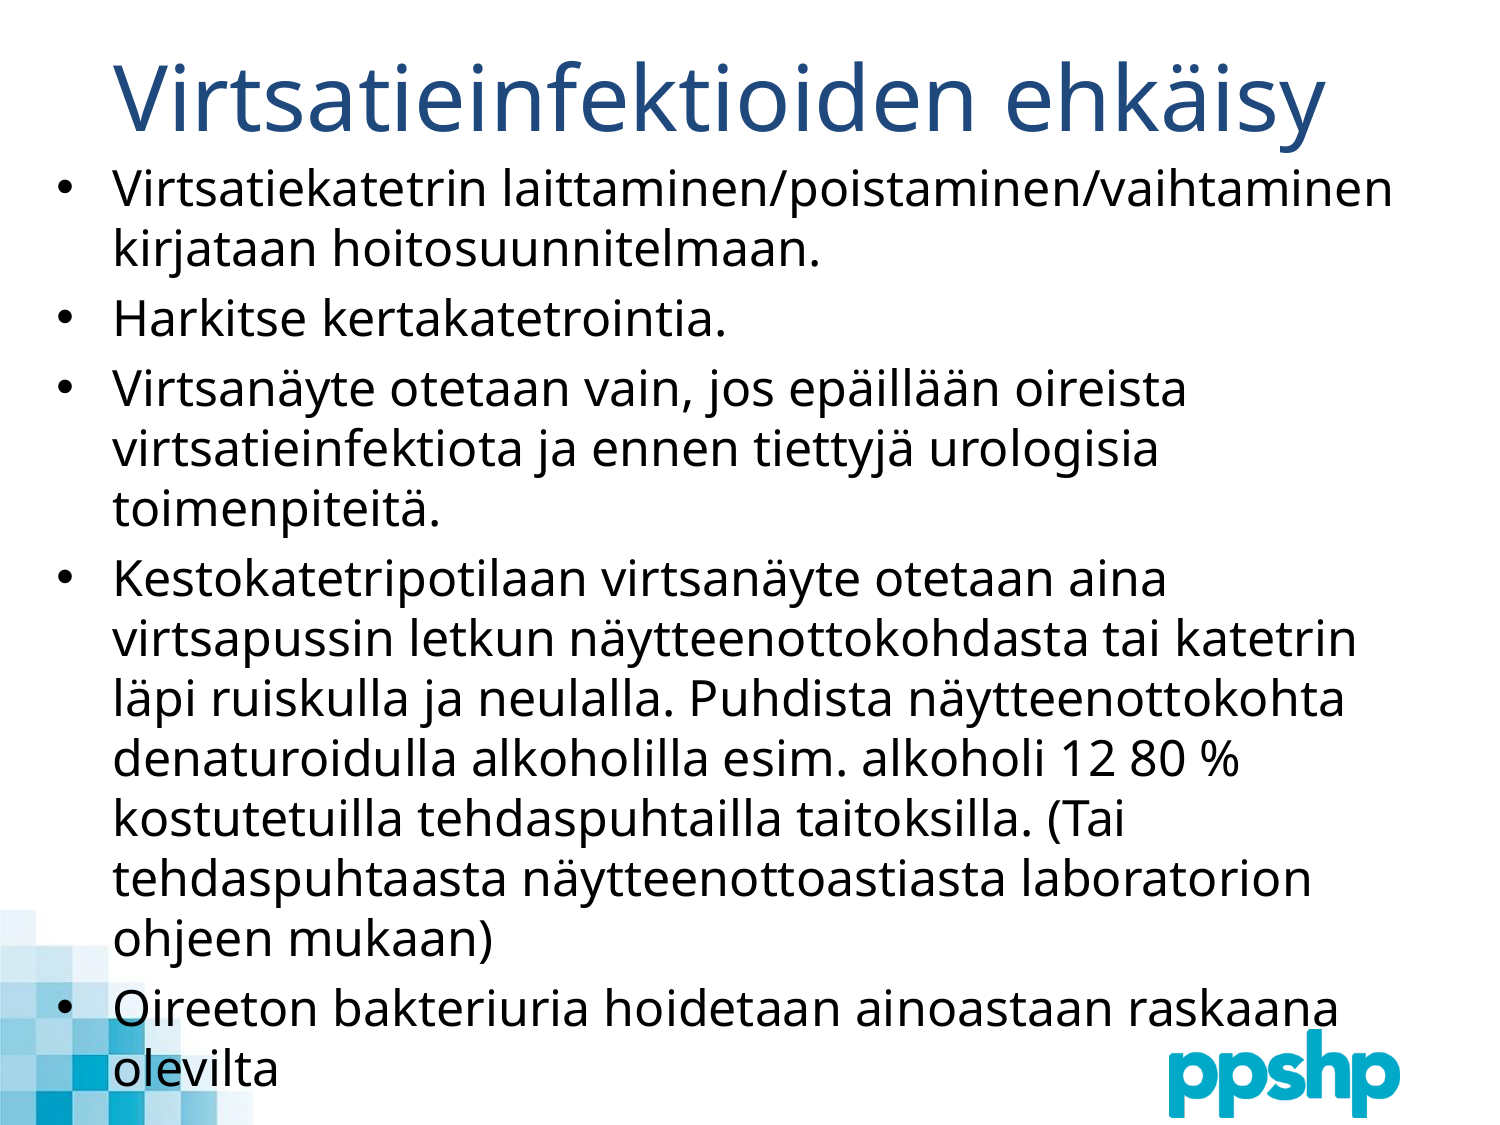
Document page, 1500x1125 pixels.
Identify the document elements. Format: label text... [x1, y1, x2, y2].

picture [0, 910, 254, 1125]
picture [1169, 1029, 1400, 1118]
title Virtsatieinfektioiden ehkäisy [57, 1, 1408, 149]
list Virtsatiekatetrin laittaminen/poistaminen/vaihtaminen kirjataan hoitosuunnitelmaan. Harkitse kertakatetrointia. Virtsanäyte otetaan vain, jos epäillään oireista virtsatieinfektiota ja ennen tiettyjä urologisia toimenpiteitä. Kestokatetripotilaan virtsanäyte otetaan aina virtsapussin letkun näytteenottokohdasta tai katetrin läpi ruiskulla ja neulalla. Puhdista näytteenottokohta denaturoidulla alkoholilla esim. alkoholi 12 80 % kostutetuilla tehdaspuhtailla taitoksilla. (Tai tehdaspuhtaasta näytteenottoastiasta laboratorion ohjeen mukaan) Oireeton bakteriuria hoidetaan ainoastaan raskaana olevilta [41, 149, 1424, 981]
